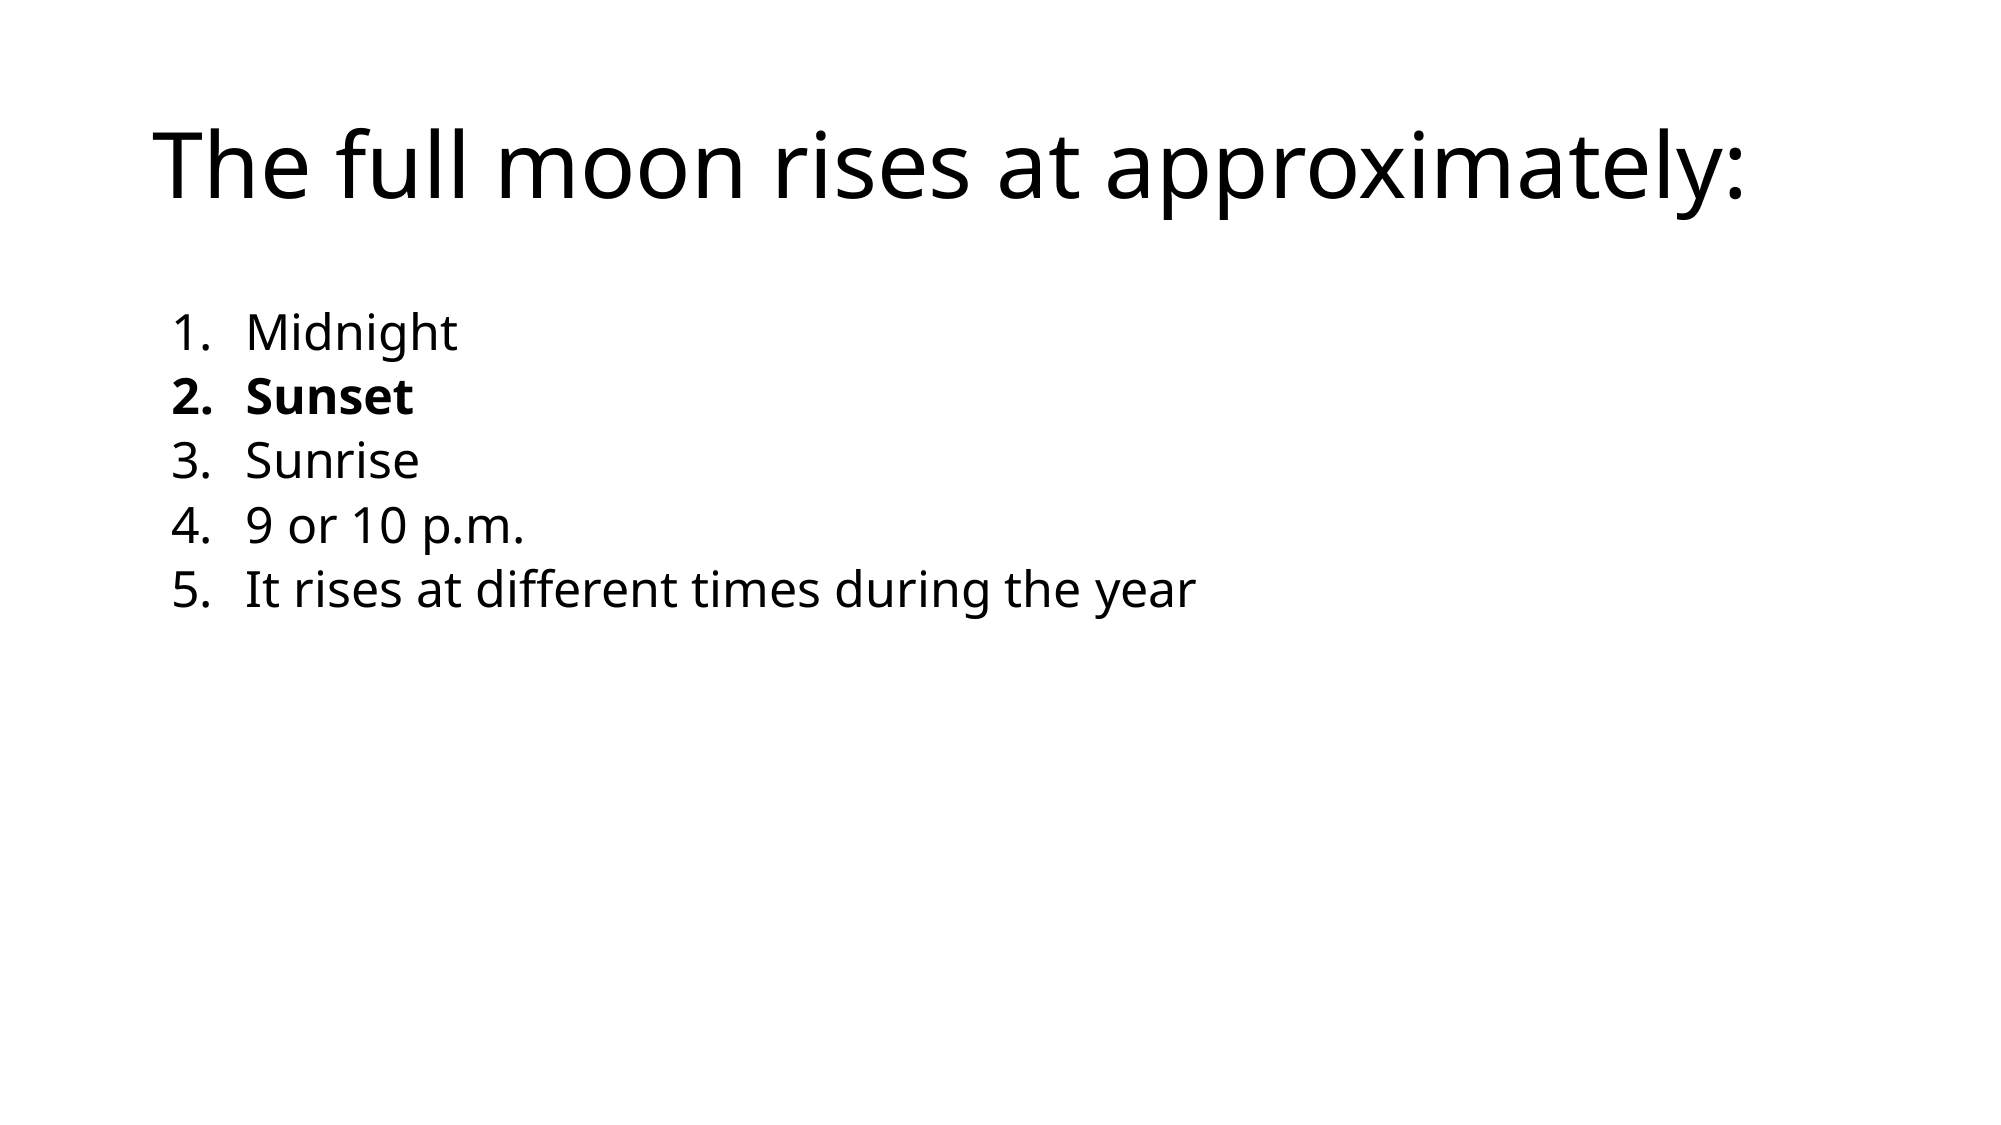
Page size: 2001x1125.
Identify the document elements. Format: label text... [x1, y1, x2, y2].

list Midnight Sunset Sunrise 9 or 10 p.m. It rises at different times during the year [137, 299, 1863, 1014]
title The full moon rises at approximately: [137, 59, 1863, 278]
